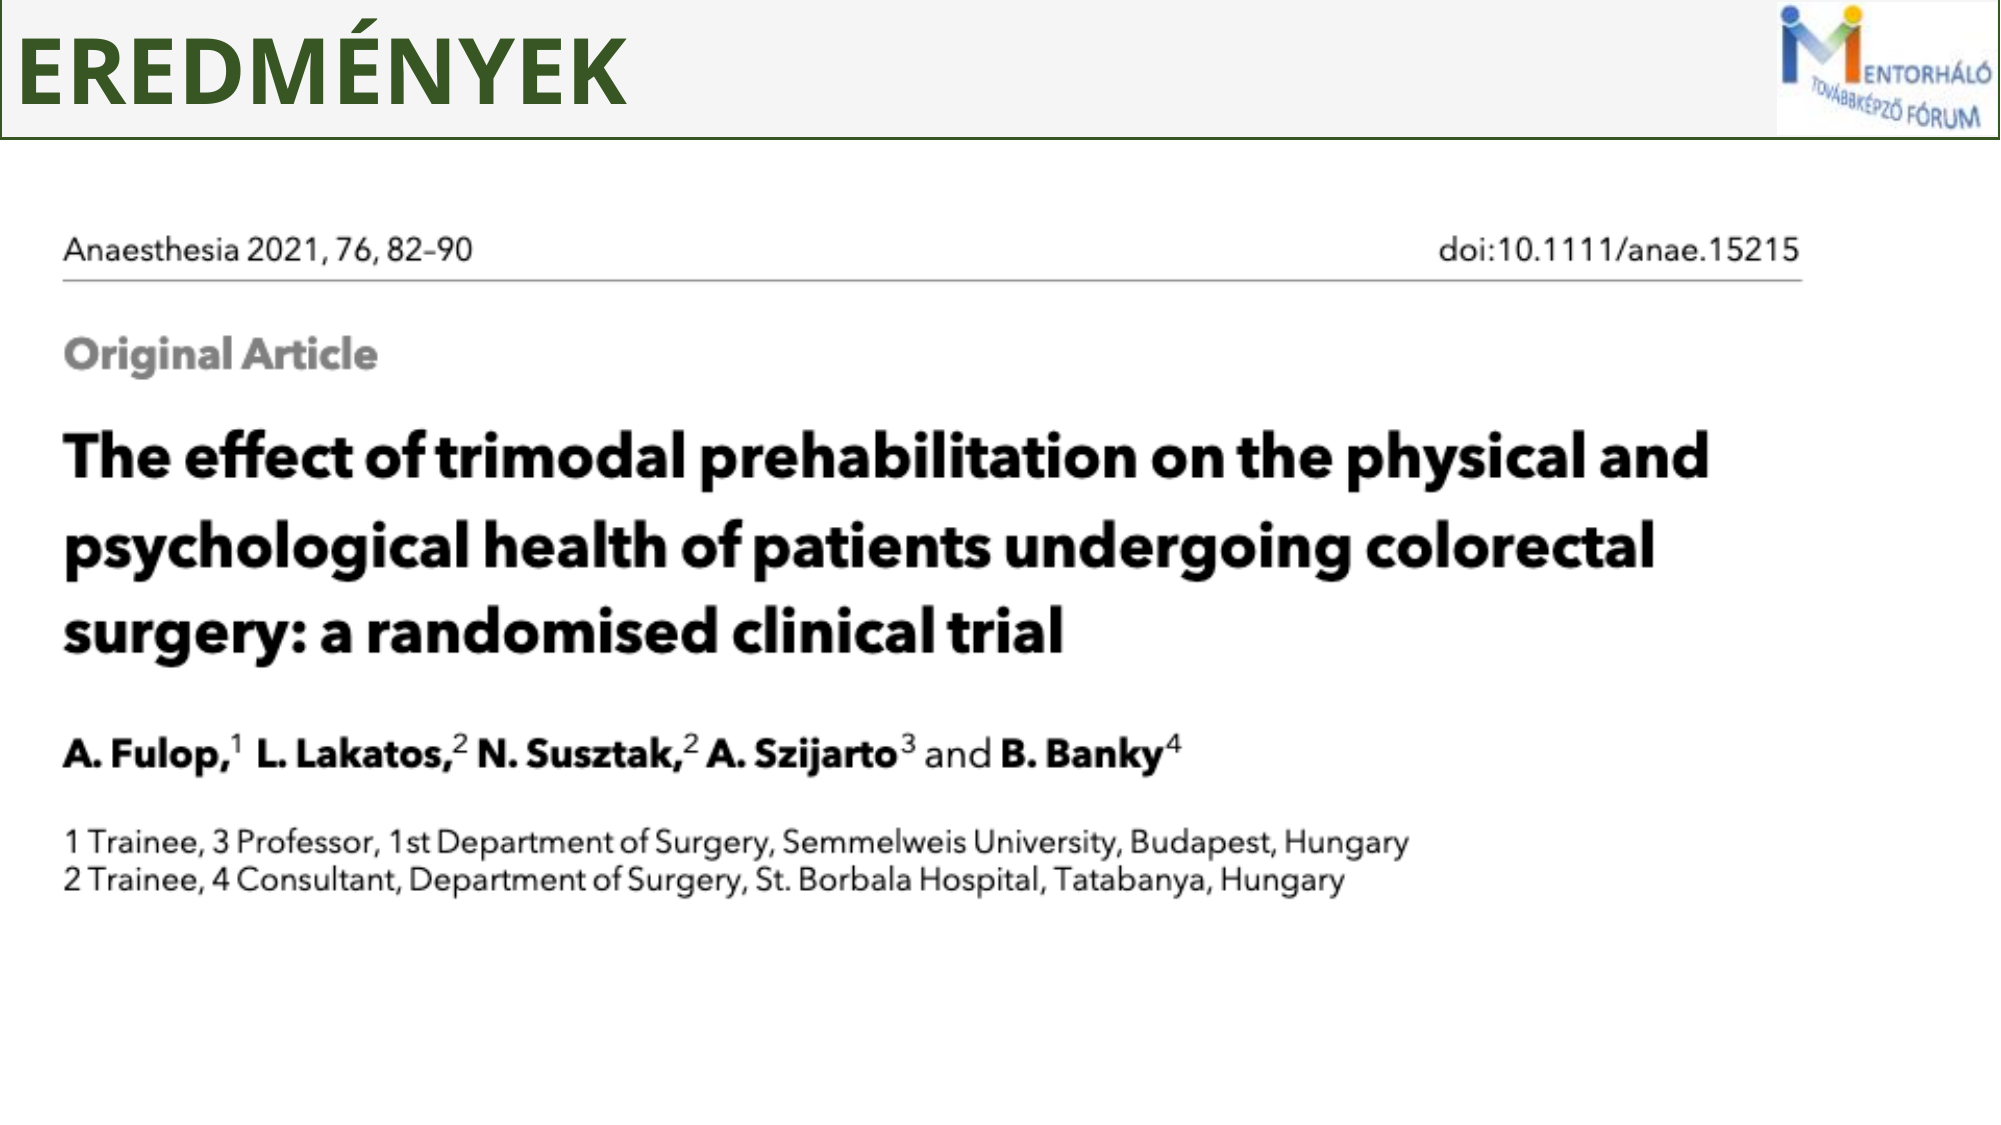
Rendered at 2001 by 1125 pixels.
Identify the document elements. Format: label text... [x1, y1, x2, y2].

picture [1777, 2, 1997, 135]
text_box EREDMÉNYEK [0, 0, 2000, 140]
picture [34, 207, 1966, 918]
